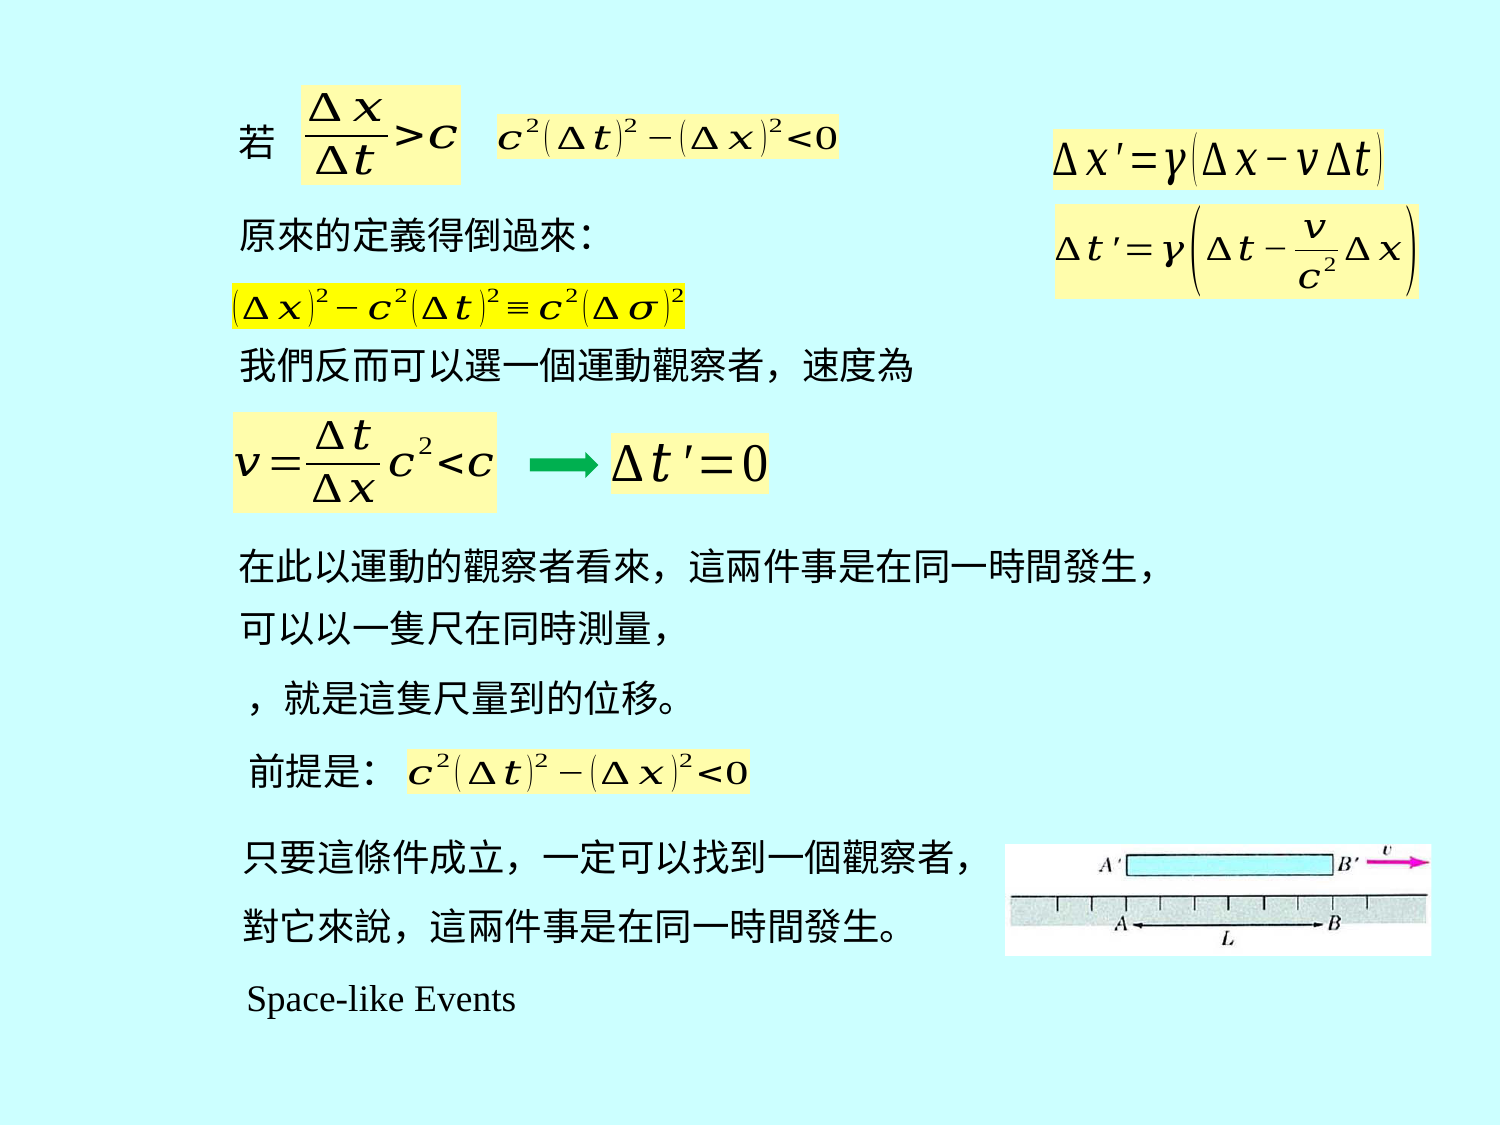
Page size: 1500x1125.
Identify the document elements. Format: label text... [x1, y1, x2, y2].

text_box 若 [461, 112, 974, 172]
text_box 若 [223, 112, 301, 172]
text_box 只要這條件成立，一定可以找到一個觀察者， [227, 826, 1148, 887]
text_box Space-like Events [231, 966, 843, 1026]
text_box 我們反而可以選一個運動觀察者，速度為 [225, 334, 953, 395]
text_box [527, 450, 601, 480]
text_box 原來的定義得倒過來： [224, 204, 701, 265]
text_box 對它來說，這兩件事是在同一時間發生。 [227, 895, 999, 956]
text_box 前提是： [233, 740, 459, 800]
picture [1004, 843, 1432, 957]
